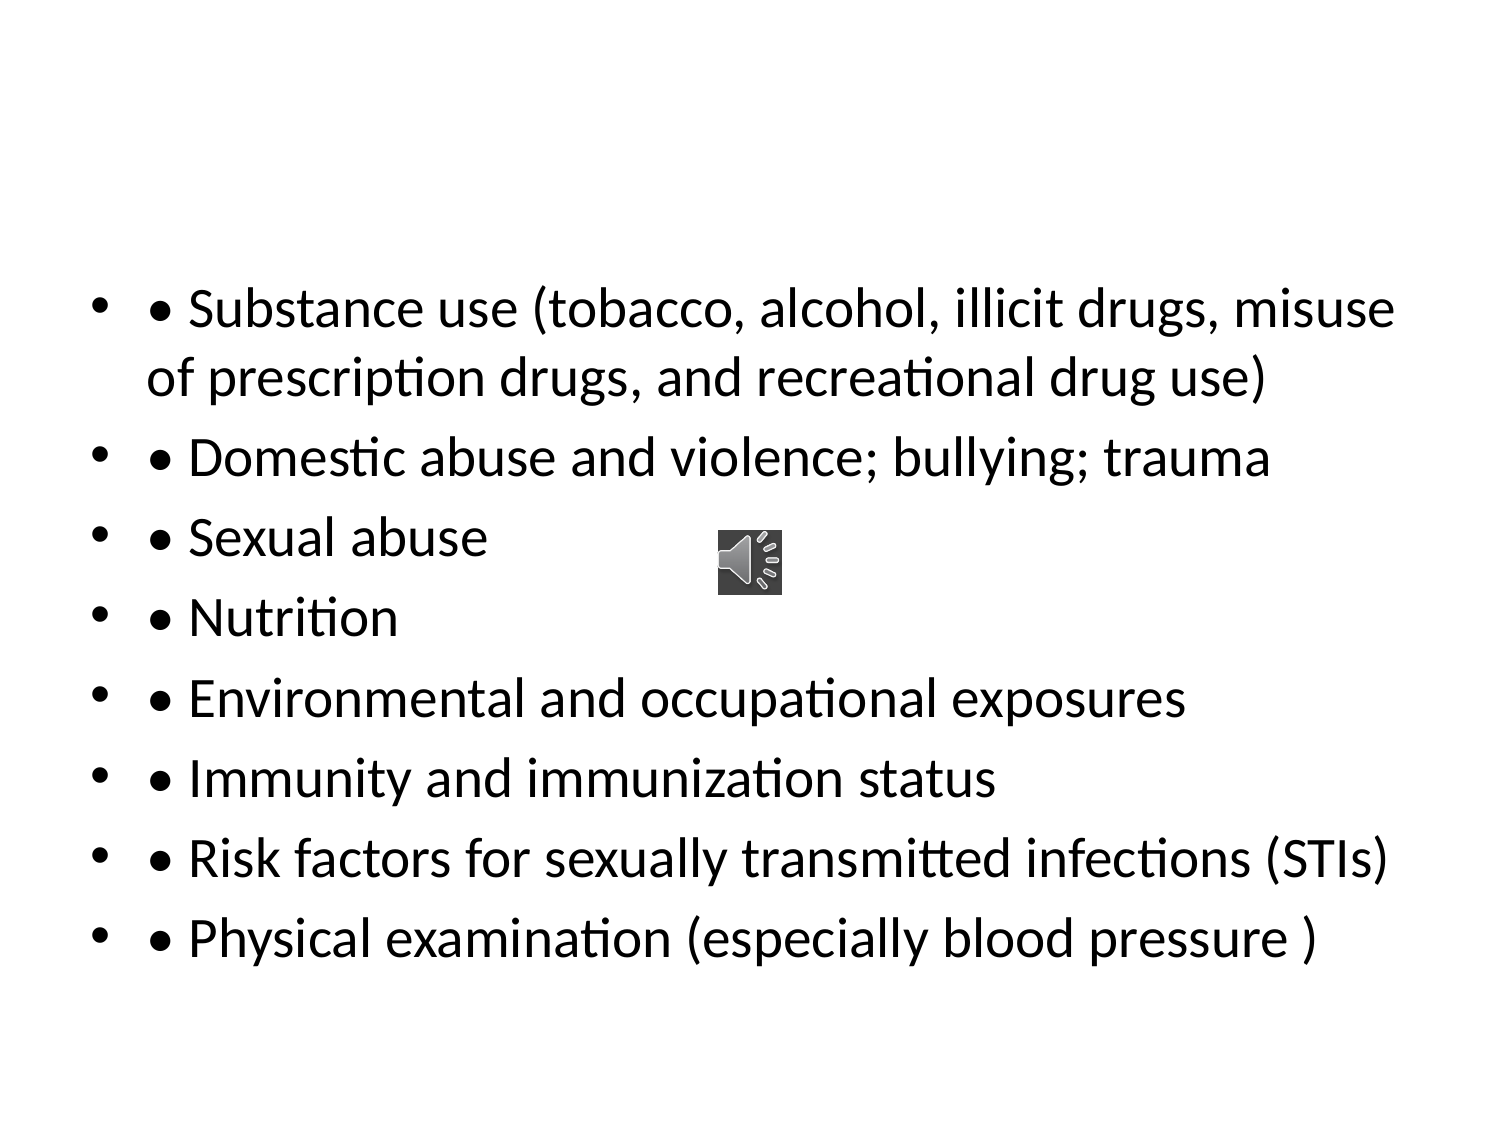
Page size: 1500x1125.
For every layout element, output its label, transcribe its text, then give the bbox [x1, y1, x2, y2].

picture [716, 528, 784, 597]
list • Substance use (tobacco, alcohol, illicit drugs, misuse of prescription drugs, and recreational drug use) • Domestic abuse and violence; bullying; trauma • Sexual abuse • Nutrition • Environmental and occupational exposures • Immunity and immunization status • Risk factors for sexually transmitted infections (STIs) • Physical examination (especially blood pressure ) [75, 262, 1425, 1005]
